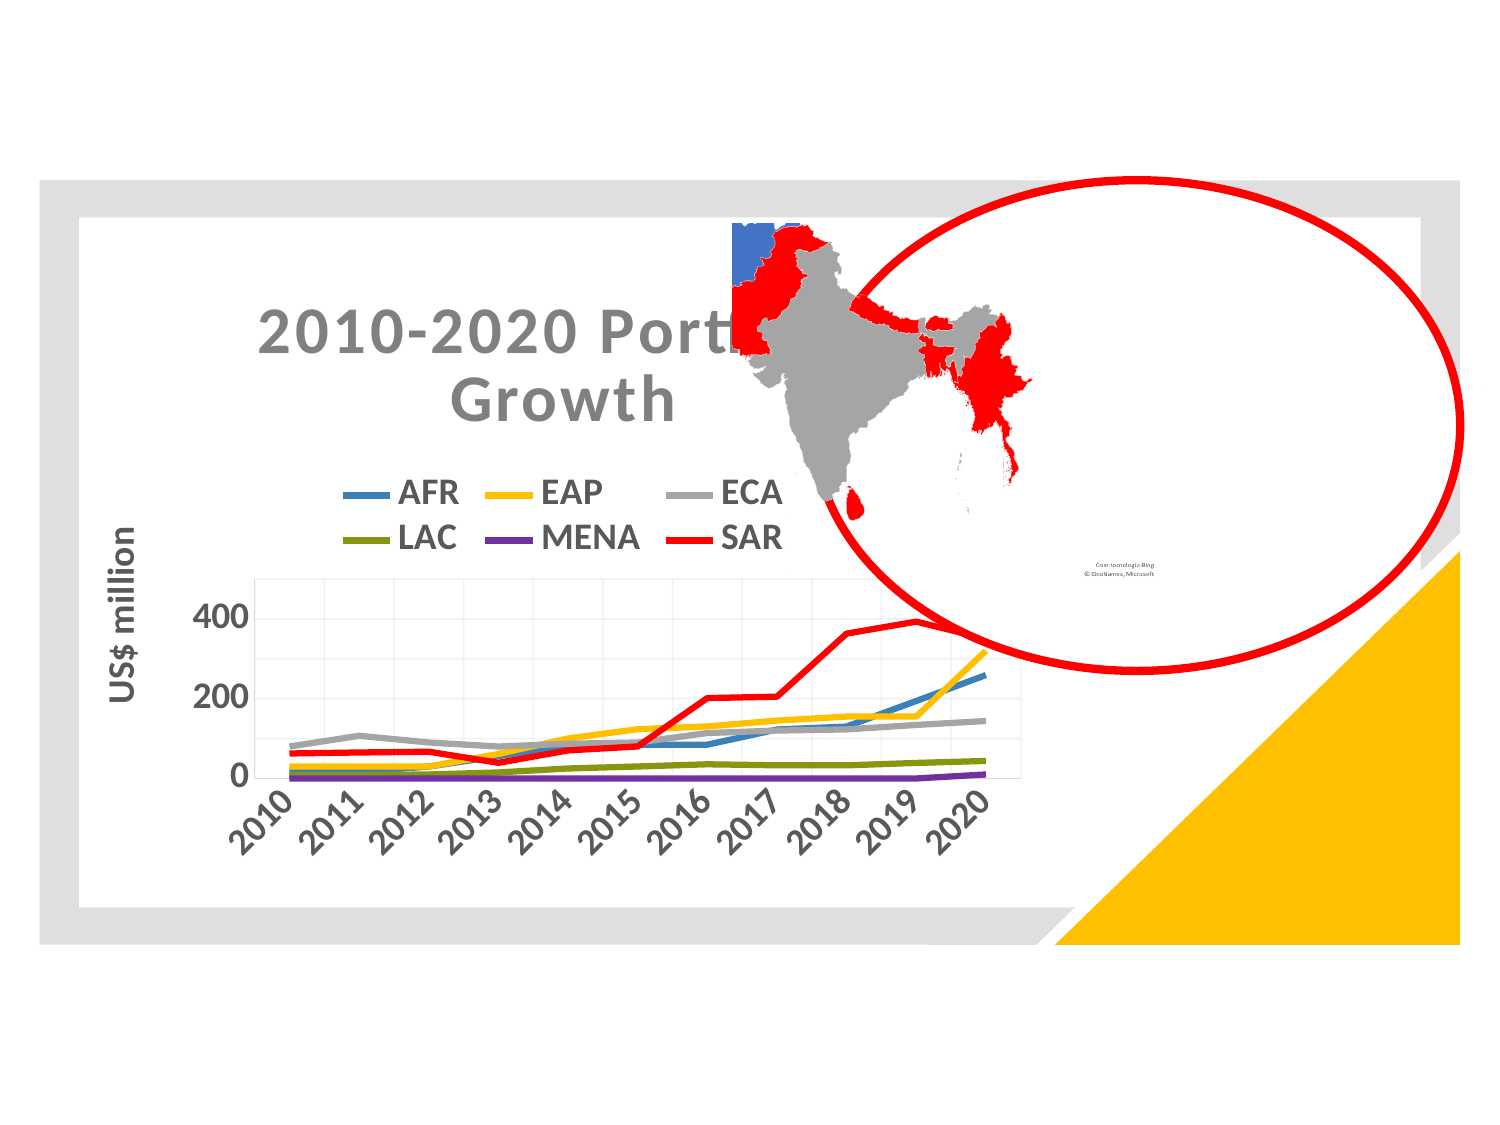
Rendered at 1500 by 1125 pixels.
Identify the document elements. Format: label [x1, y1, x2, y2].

chart [86, 263, 1040, 877]
text_box [0, 140, 1500, 985]
text_box [38, 179, 1078, 946]
text_box [1052, 734, 1462, 946]
text_box [732, 180, 1500, 734]
